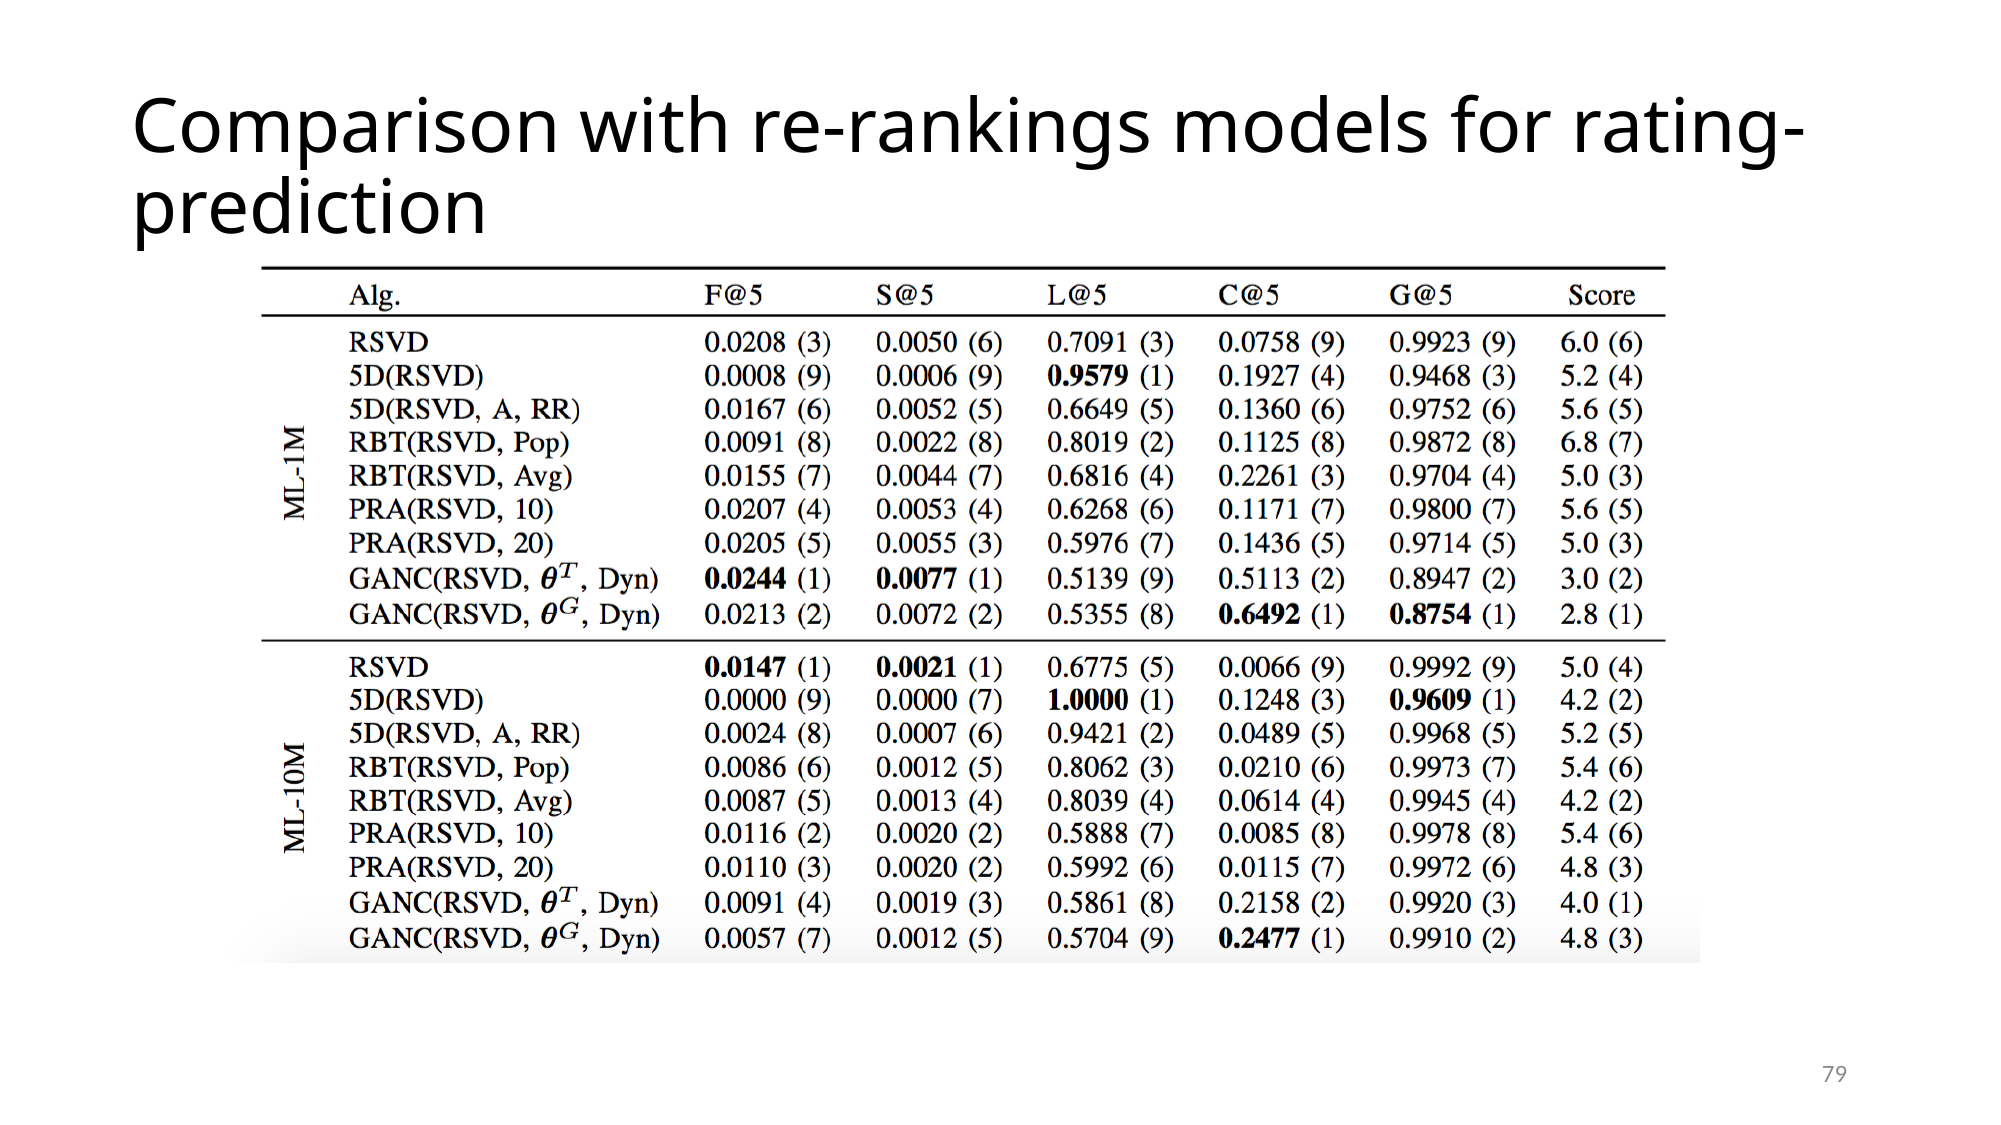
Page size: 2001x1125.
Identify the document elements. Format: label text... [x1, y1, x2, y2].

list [229, 240, 1700, 963]
slide_number 79 [1412, 1042, 1863, 1103]
title Comparison with re-rankings models for rating-prediction [116, 59, 1911, 278]
